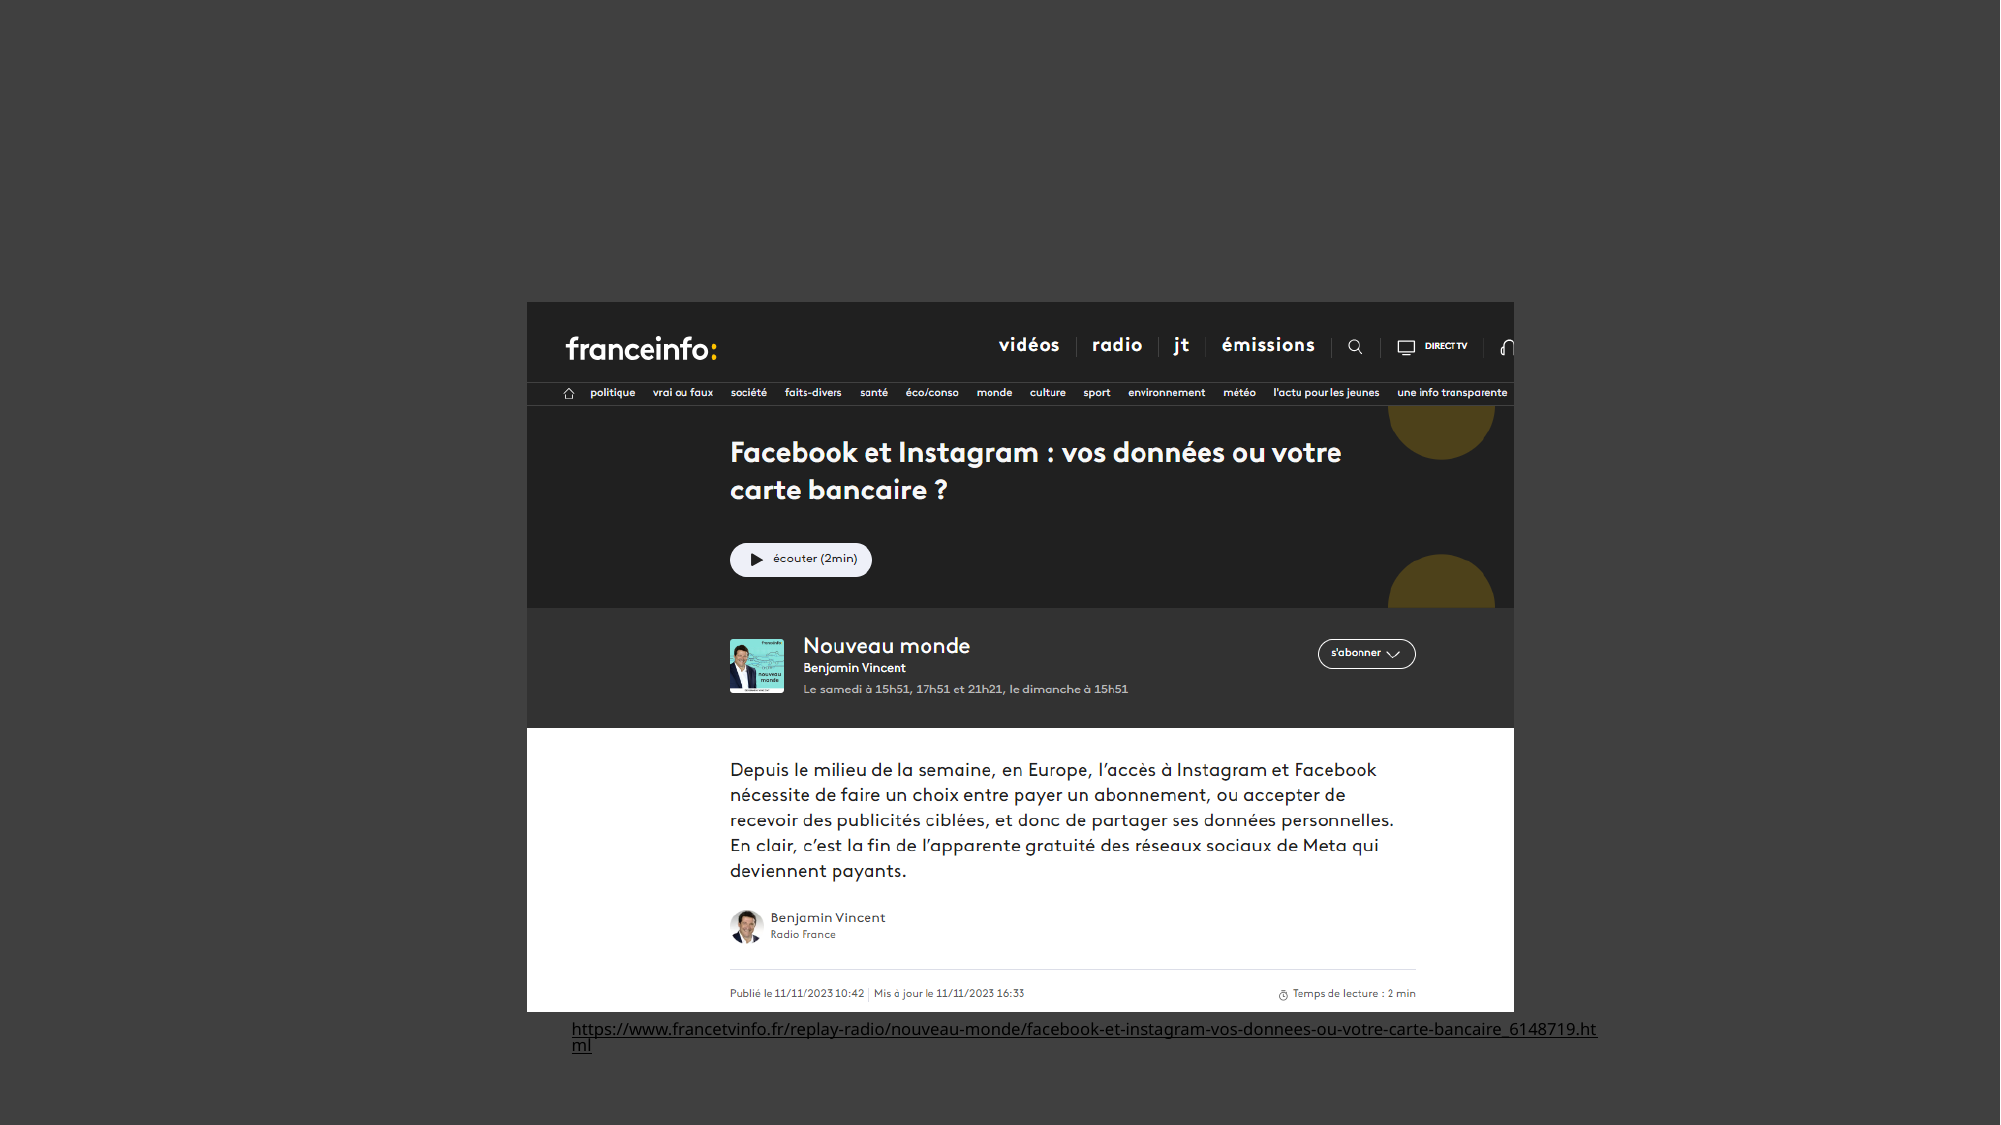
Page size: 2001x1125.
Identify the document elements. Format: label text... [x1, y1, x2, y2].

text_box https://www.francetvinfo.fr/replay-radio/nouveau-monde/facebook-et-instagram-vos-donnees-ou-votre-carte-bancaire_6148719.html [556, 1011, 1621, 1069]
picture [527, 302, 1514, 1012]
